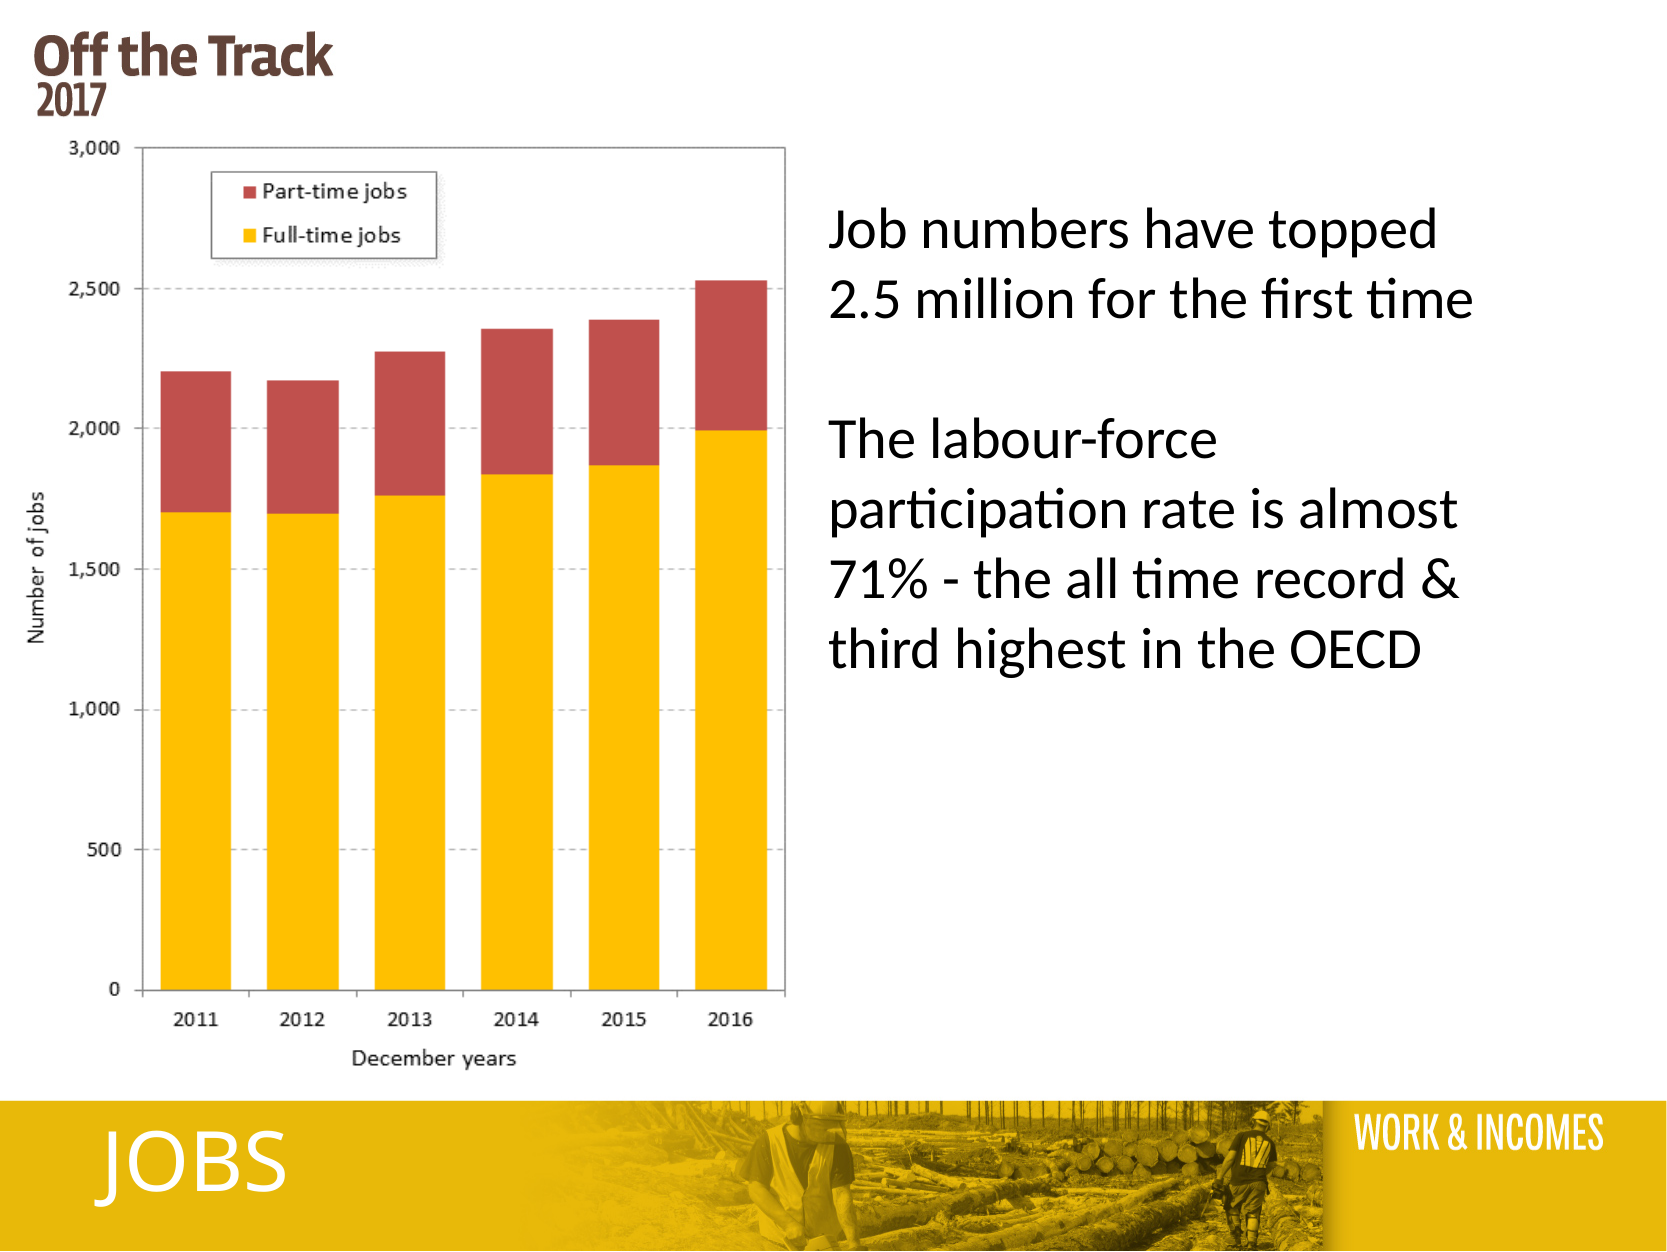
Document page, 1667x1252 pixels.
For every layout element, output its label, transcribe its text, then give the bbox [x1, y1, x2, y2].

text_box JOBS [0, 1101, 705, 1216]
picture [0, 0, 1667, 1251]
